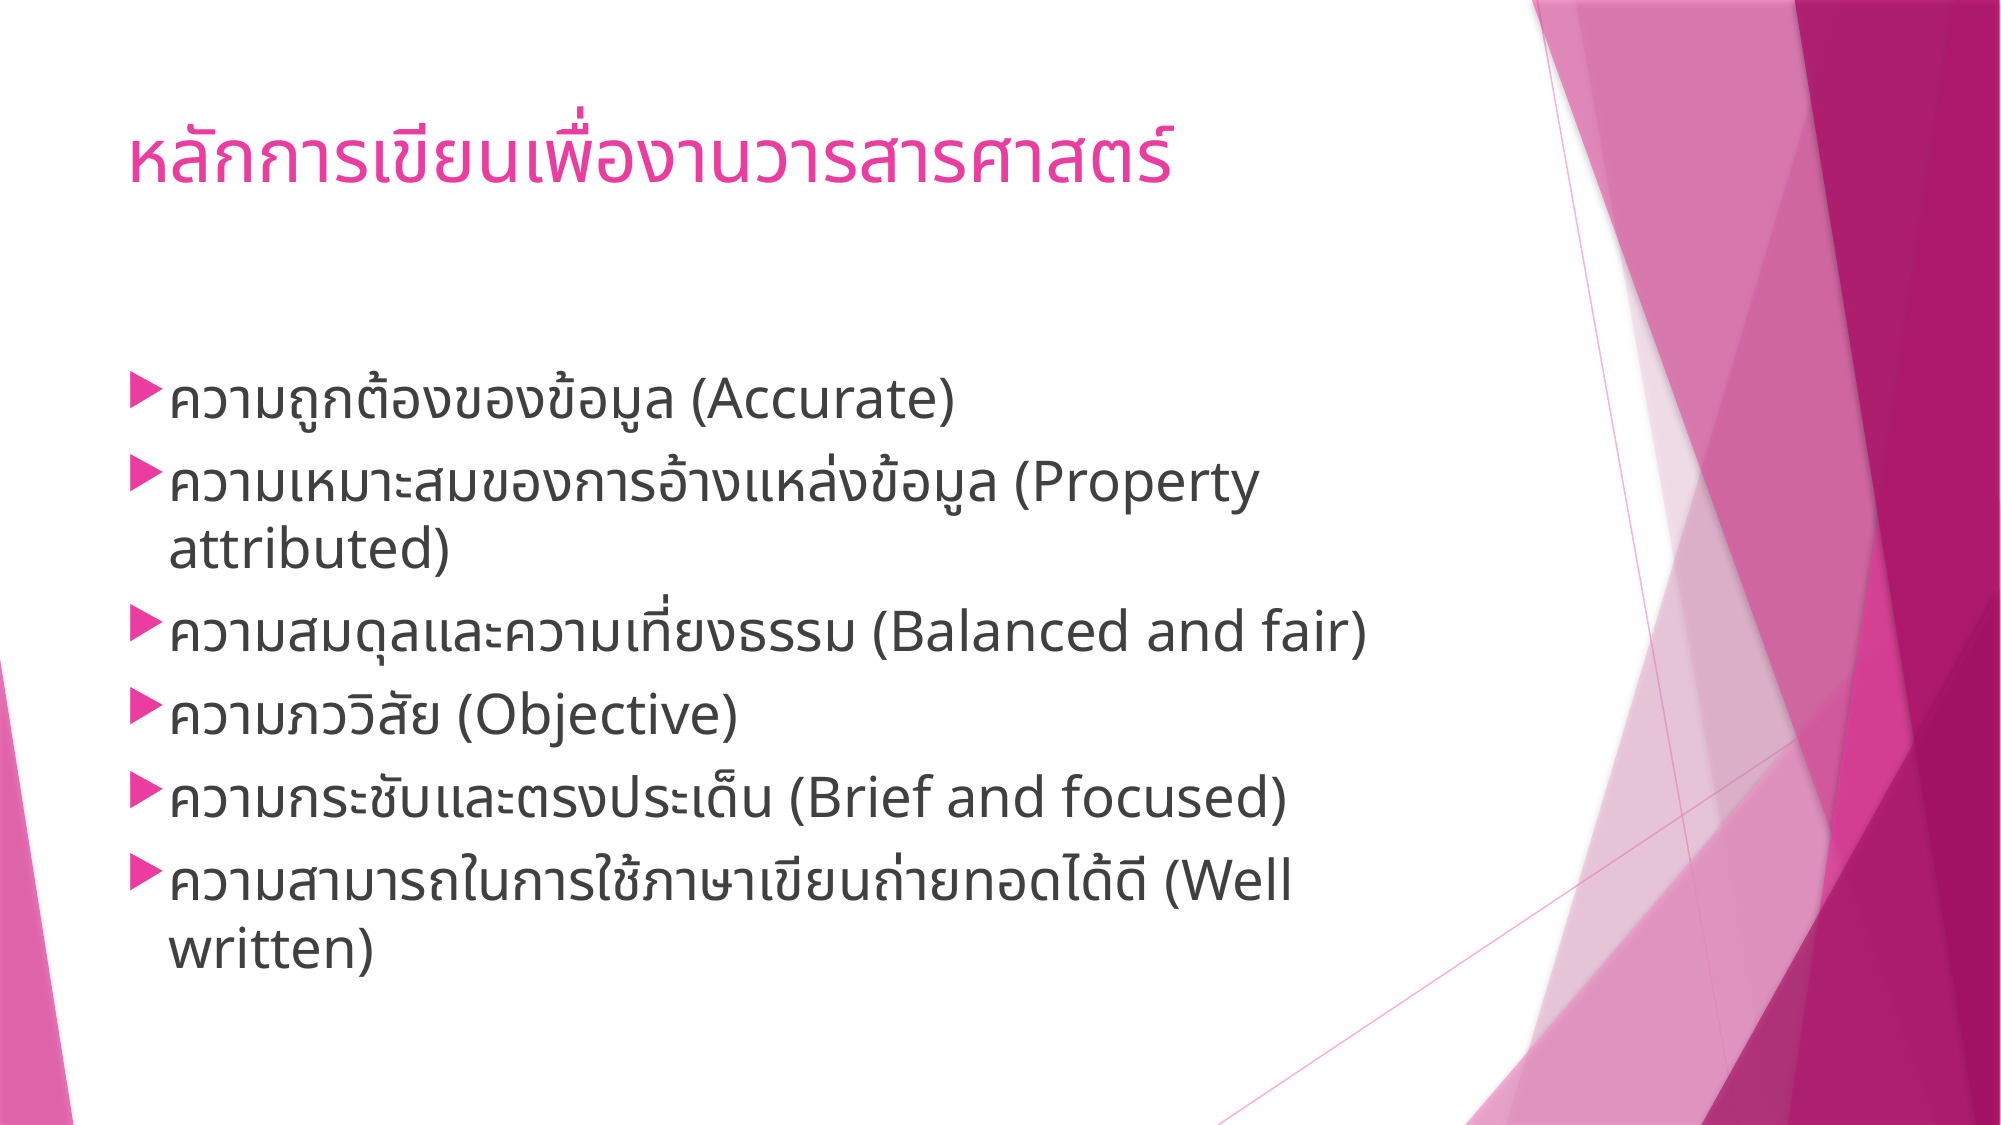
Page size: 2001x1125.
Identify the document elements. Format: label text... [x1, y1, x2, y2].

title หลักการเขียนเพื่องานวารสารศาสตร์ [111, 99, 1522, 317]
list ความถูกต้องของข้อมูล (Accurate) ความเหมาะสมของการอ้างแหล่งข้อมูล (Property attributed) ความสมดุลและความเที่ยงธรรม (Balanced and fair) ความภววิสัย (Objective) ความกระชับและตรงประเด็น (Brief and focused) ความสามารถในการใช้ภาษาเขียนถ่ายทอดได้ดี (Well written) [111, 354, 1522, 992]
